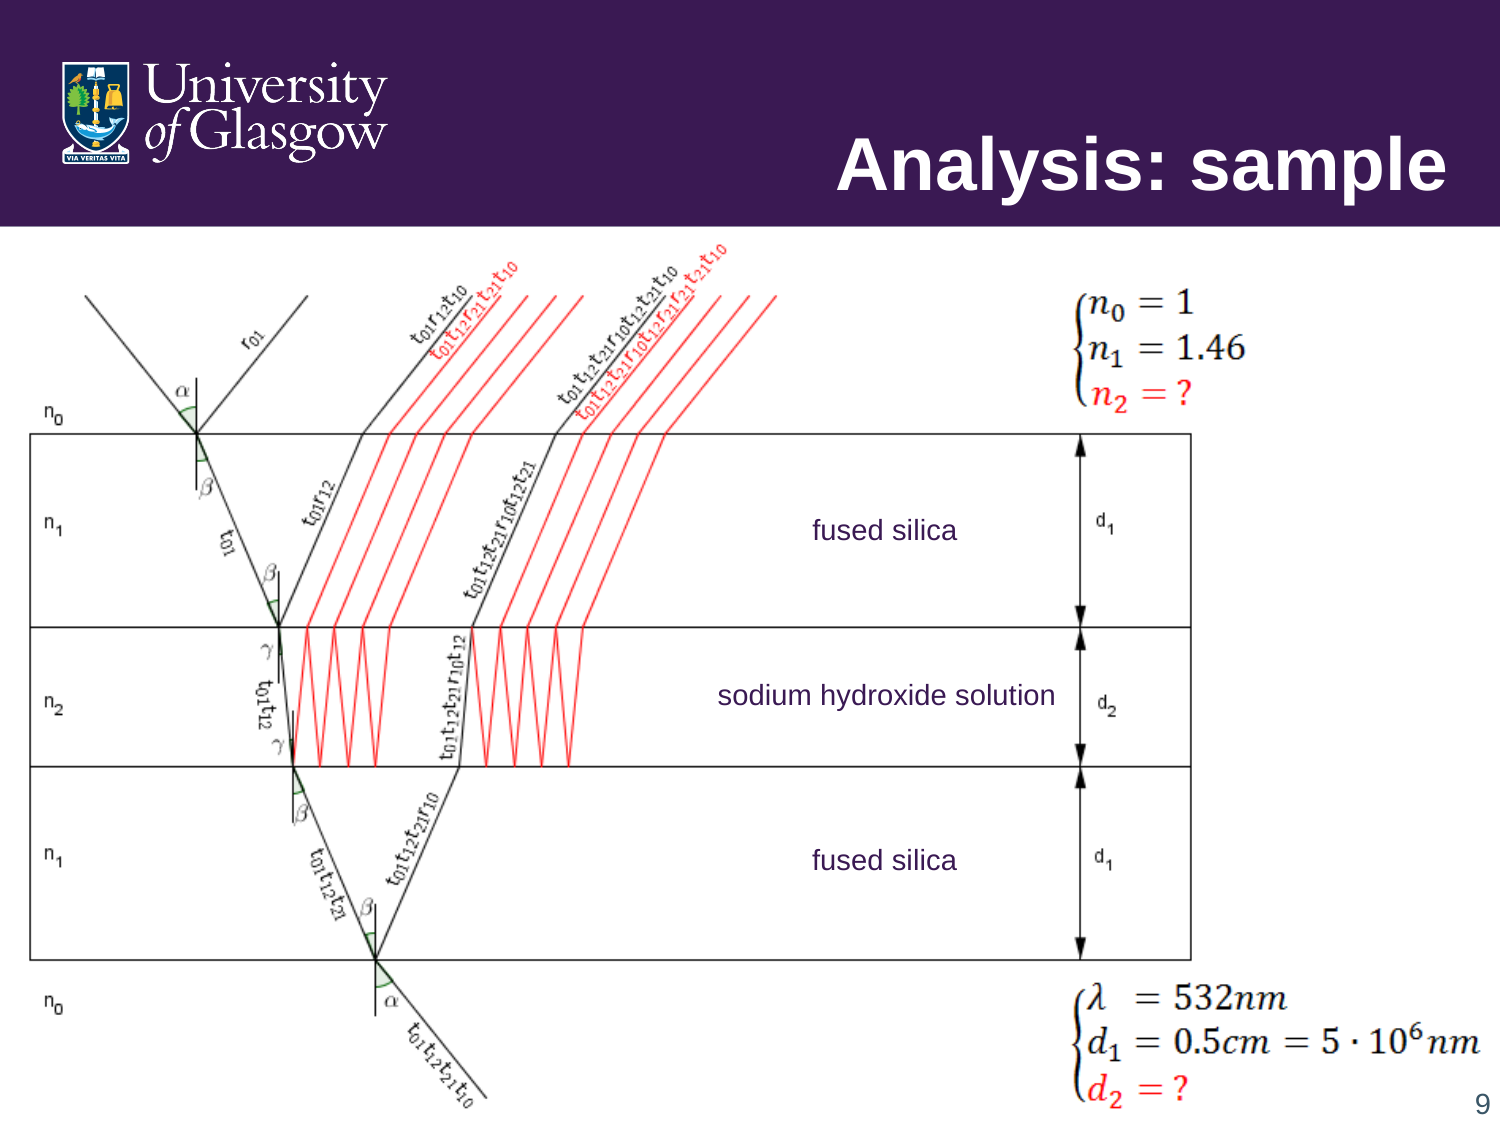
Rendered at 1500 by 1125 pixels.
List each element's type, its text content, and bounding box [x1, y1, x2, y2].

picture [9, 237, 1490, 1118]
text_box [0, 0, 1500, 227]
text_box Analysis: sample [820, 66, 1500, 254]
picture [62, 62, 396, 165]
slide_number 9 [1490, 1077, 1500, 1125]
